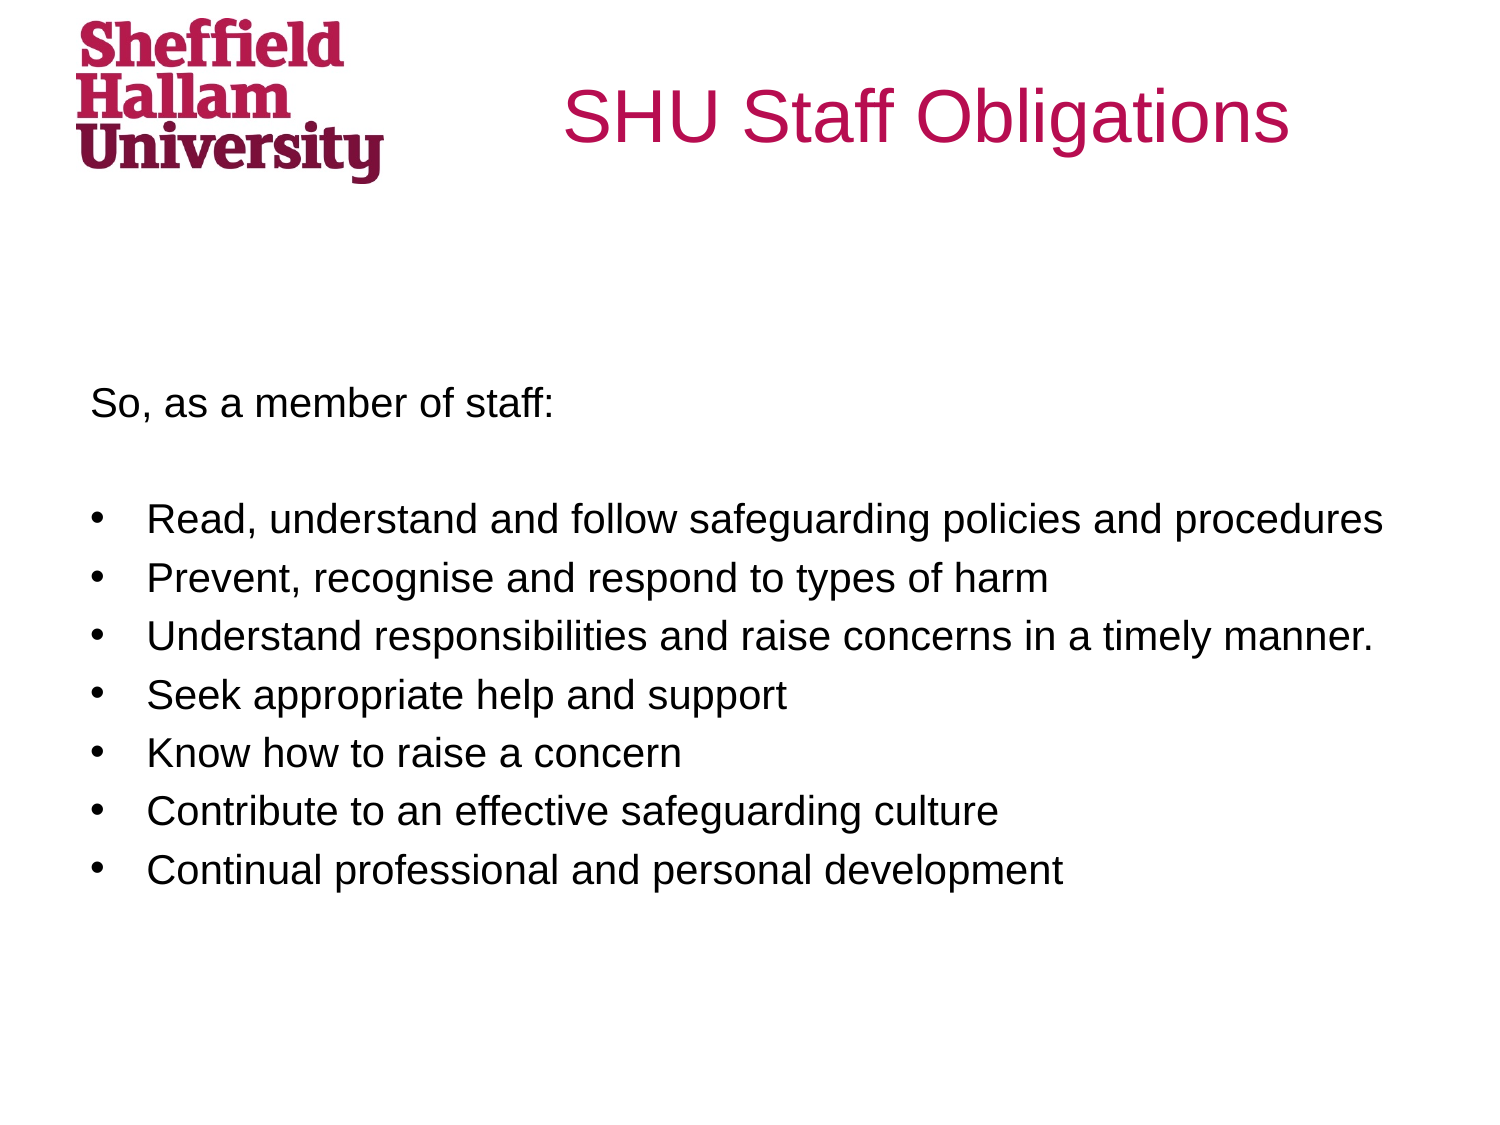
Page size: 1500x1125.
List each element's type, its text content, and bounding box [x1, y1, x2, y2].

picture [76, 18, 384, 184]
title SHU Staff Obligations [253, 19, 1500, 207]
list So, as a member of staff: Read, understand and follow safeguarding policies and procedures Prevent, recognise and respond to types of harm Understand responsibilities and raise concerns in a timely manner. Seek appropriate help and support Know how to raise a concern Contribute to an effective safeguarding culture Continual professional and personal development [75, 368, 1425, 1024]
